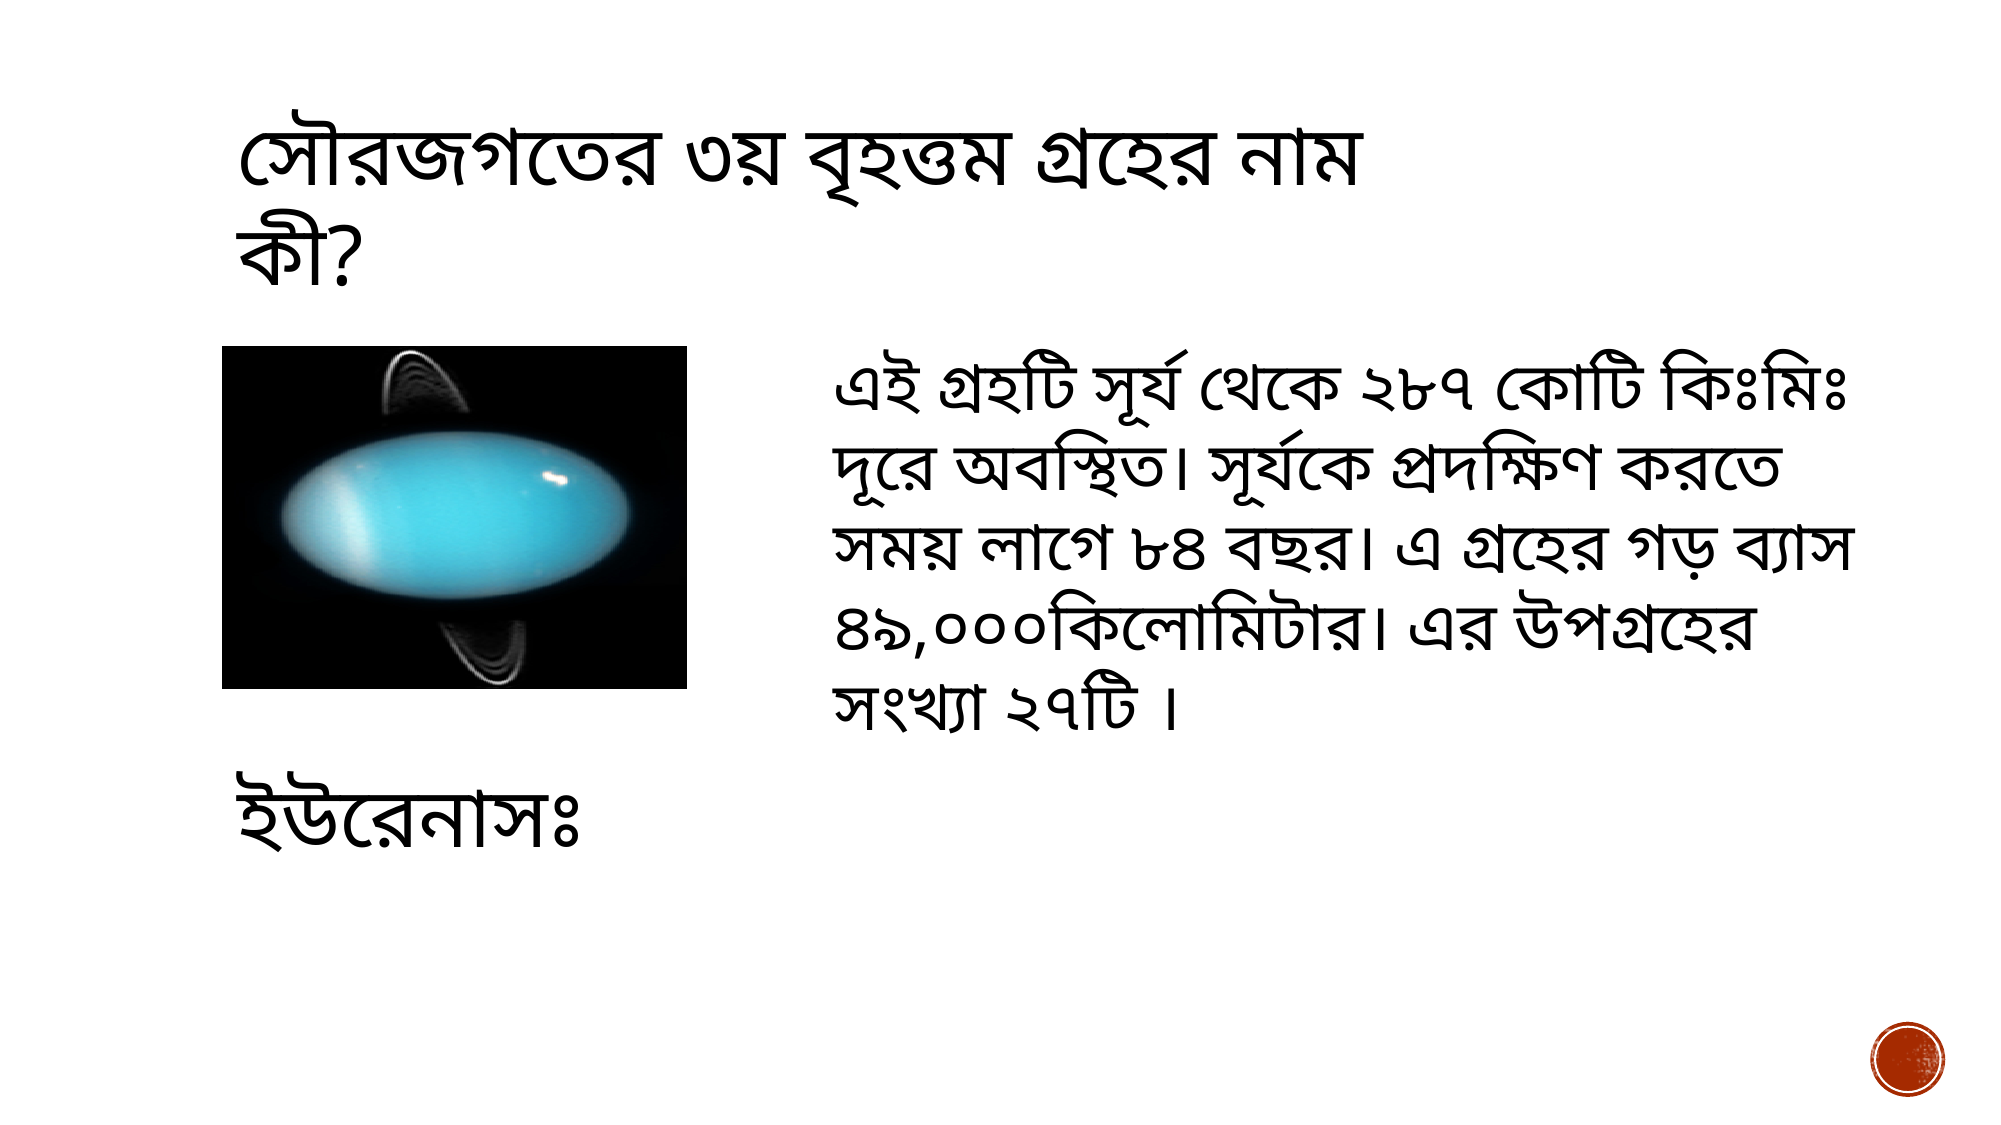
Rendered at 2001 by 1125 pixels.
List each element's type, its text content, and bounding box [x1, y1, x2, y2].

text_box সৌরজগতের ৩য় বৃহত্তম গ্রহের নাম কী? [222, 95, 1500, 310]
picture [222, 346, 687, 689]
text_box ইউরেনাসঃ [222, 757, 687, 872]
text_box এই গ্রহটি সূর্য থেকে ২৮৭ কোটি কিঃমিঃ দূরে অবস্থিত। সূর্যকে প্রদক্ষিণ করতে সময় লাগে ৮৪ বছর। এ গ্রহের গড় ব্যাস ৪৯,০০০কিলোমিটার। এর উপগ্রহের সংখ্যা ২৭টি । [819, 336, 1901, 751]
